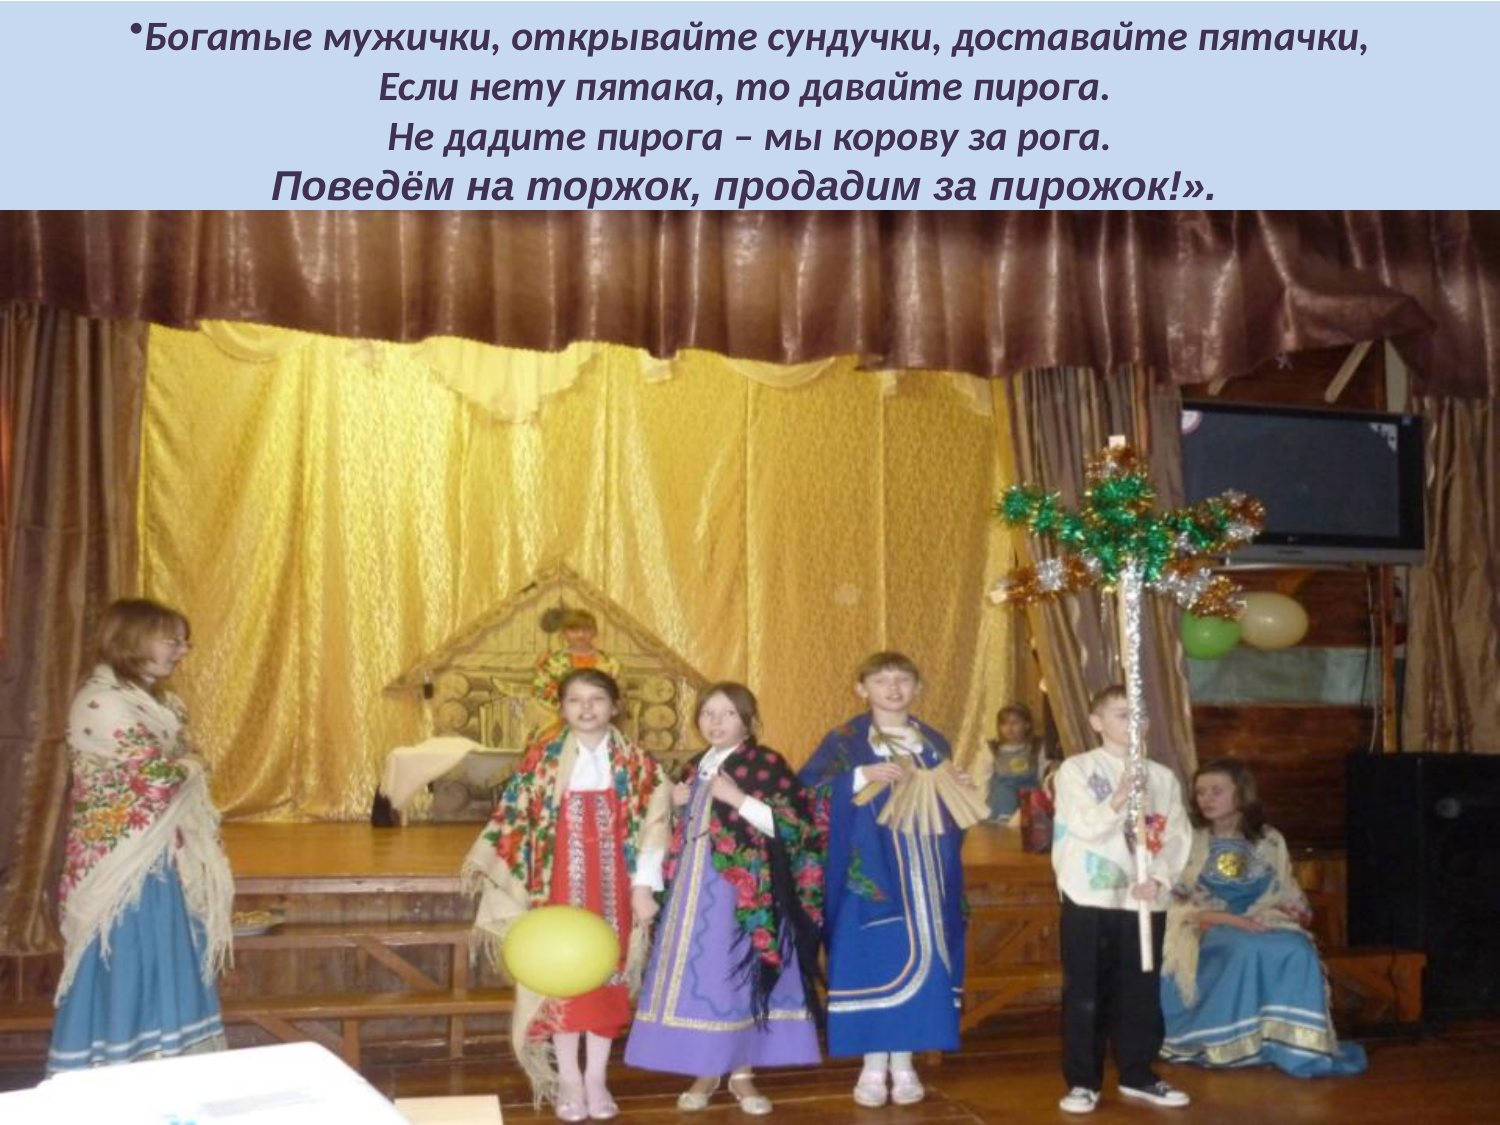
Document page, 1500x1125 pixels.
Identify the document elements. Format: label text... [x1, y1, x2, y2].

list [0, 210, 1500, 1125]
text_box Богатые мужички, открывайте сундучки, доставайте пятачки, Если нету пятака, то давайте пирога. Не дадите пирога – мы корову за рога. Поведём на торжок, продадим за пирожок!». [0, 1, 1500, 210]
